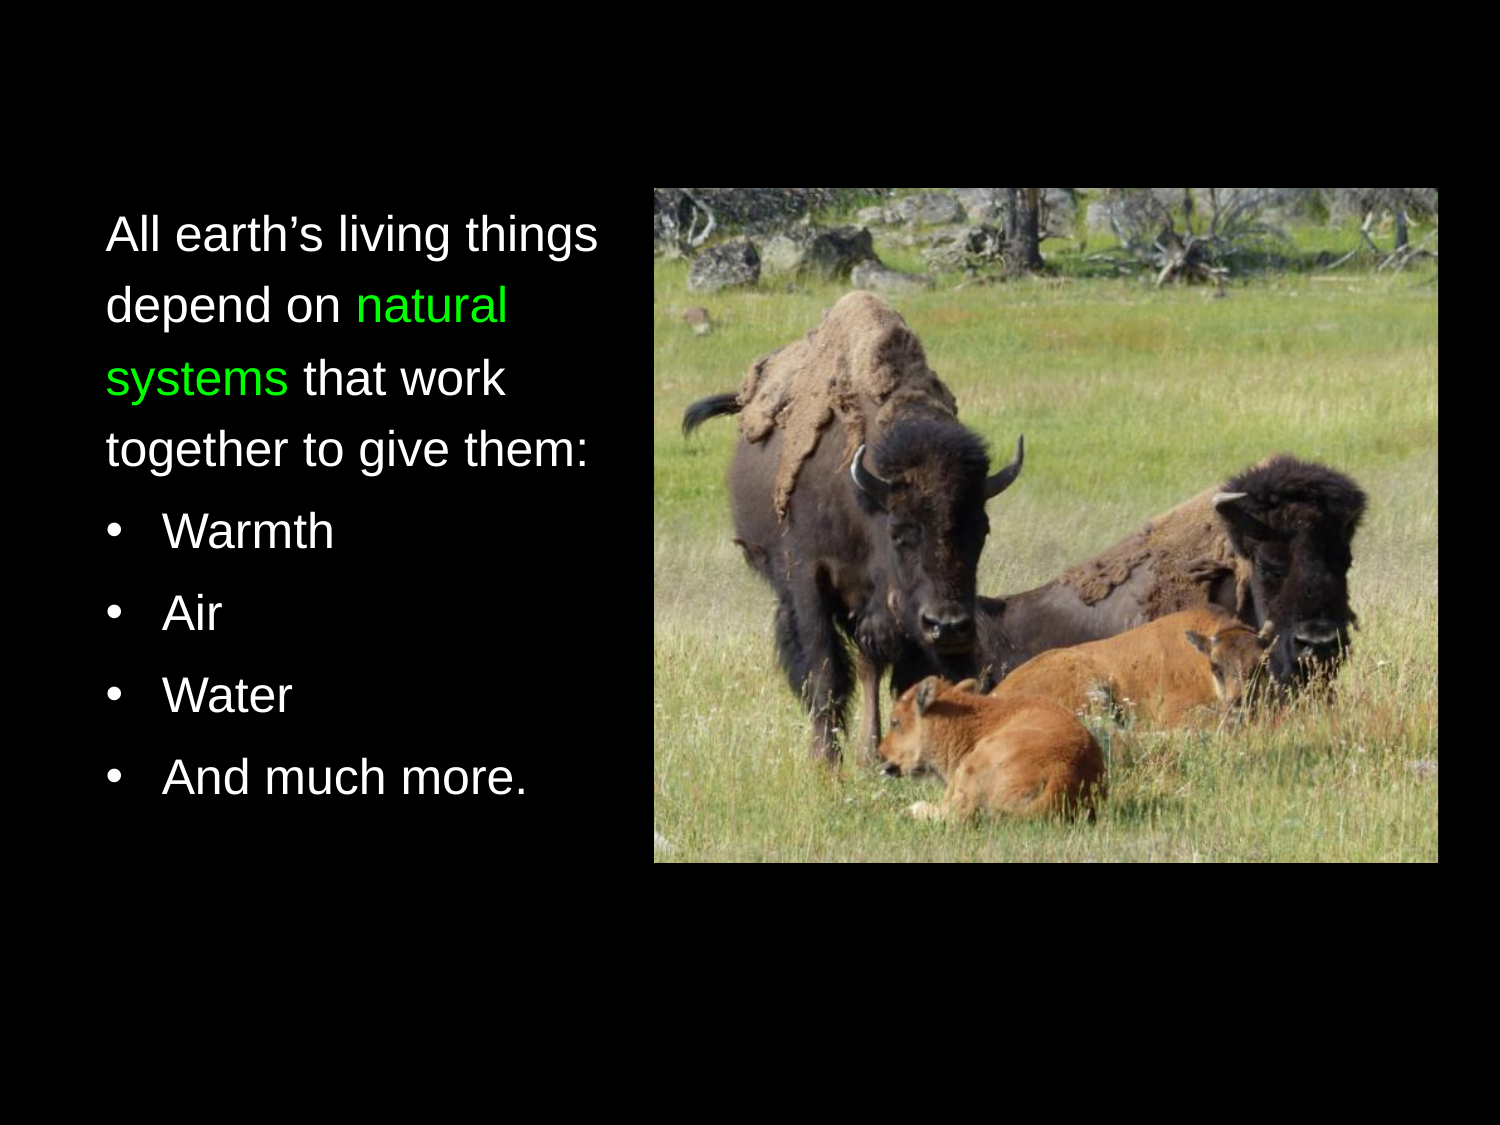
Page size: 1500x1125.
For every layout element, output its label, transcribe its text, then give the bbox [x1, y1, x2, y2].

picture [653, 188, 1439, 864]
list All earth’s living things depend on natural systems that work together to give them: Warmth Air Water And much more. [90, 181, 618, 710]
